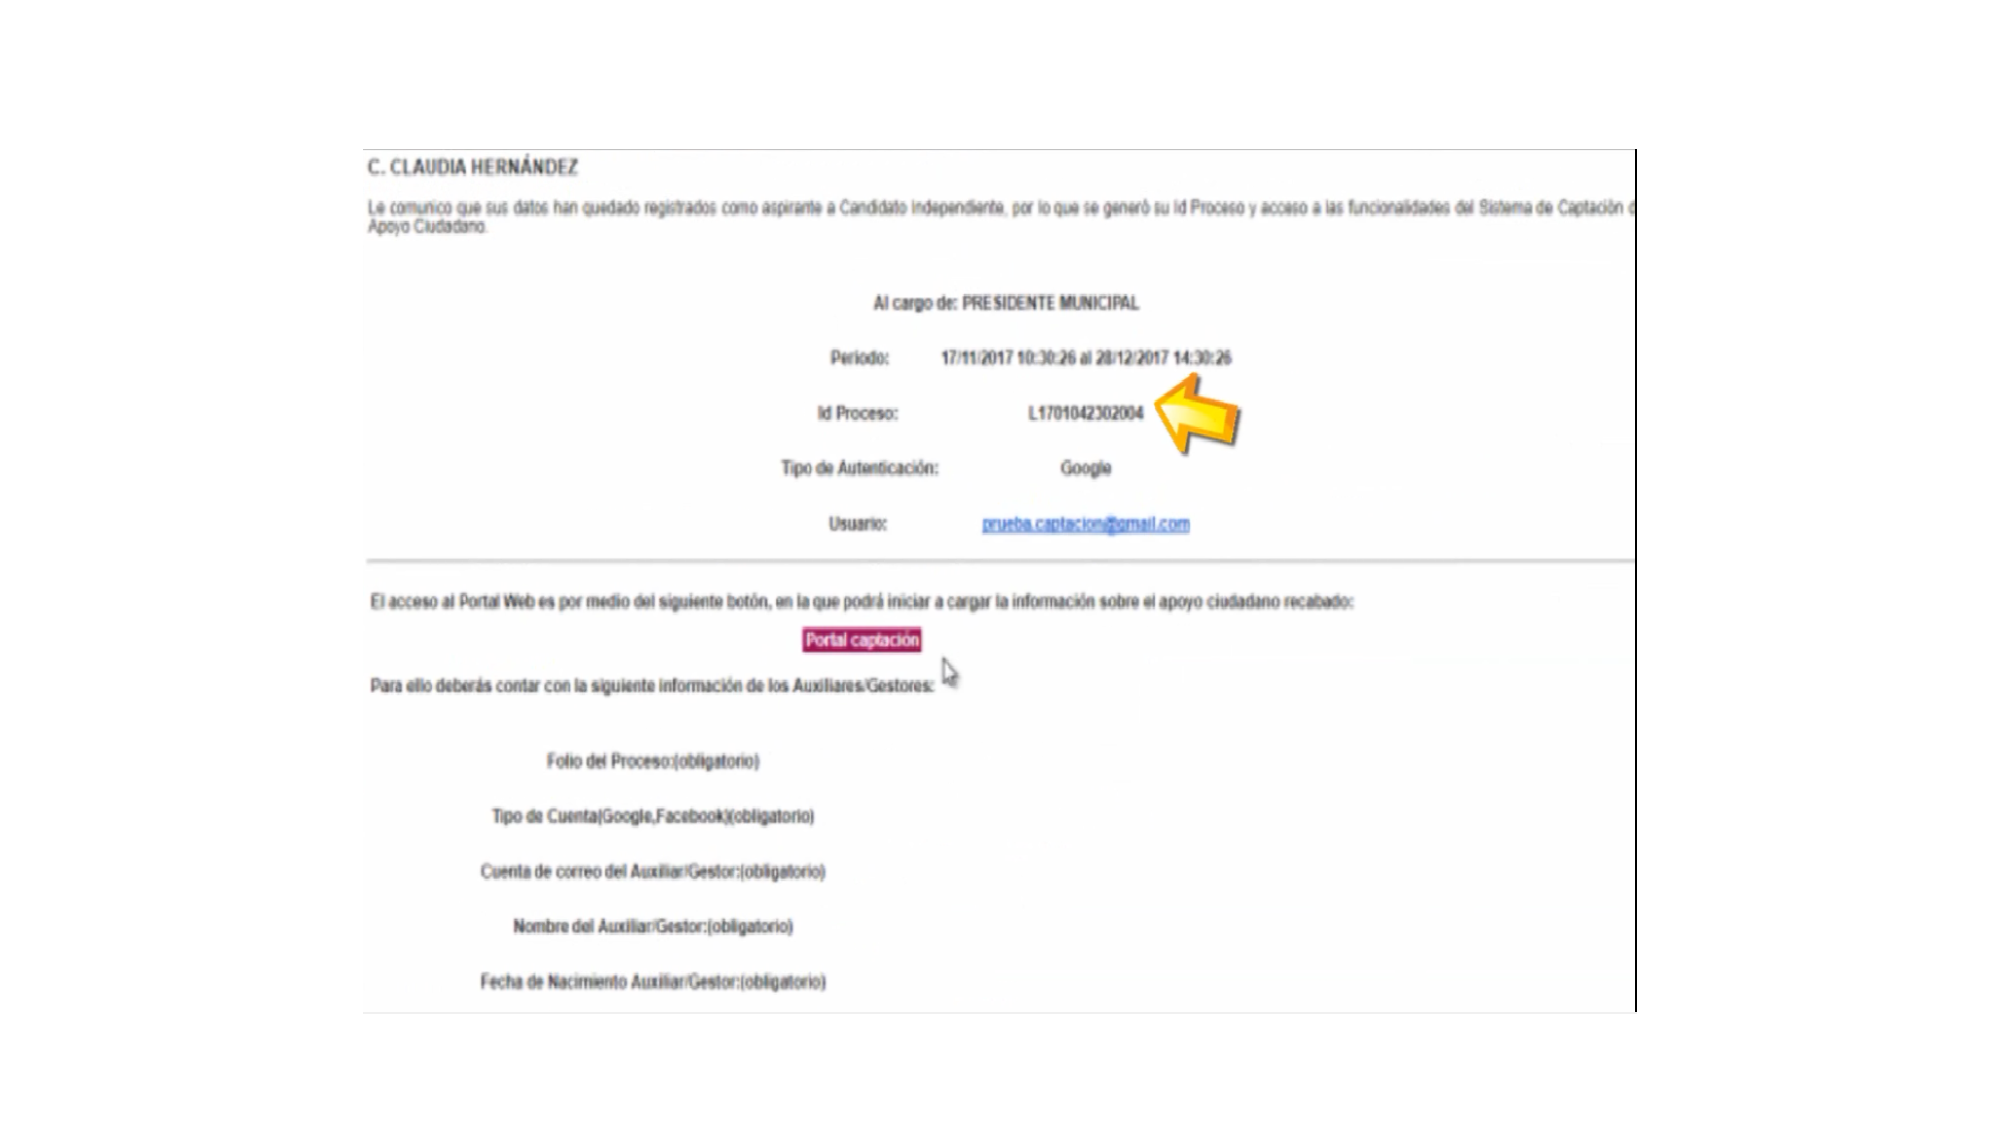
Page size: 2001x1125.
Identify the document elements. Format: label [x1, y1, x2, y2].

list [363, 149, 1637, 1014]
